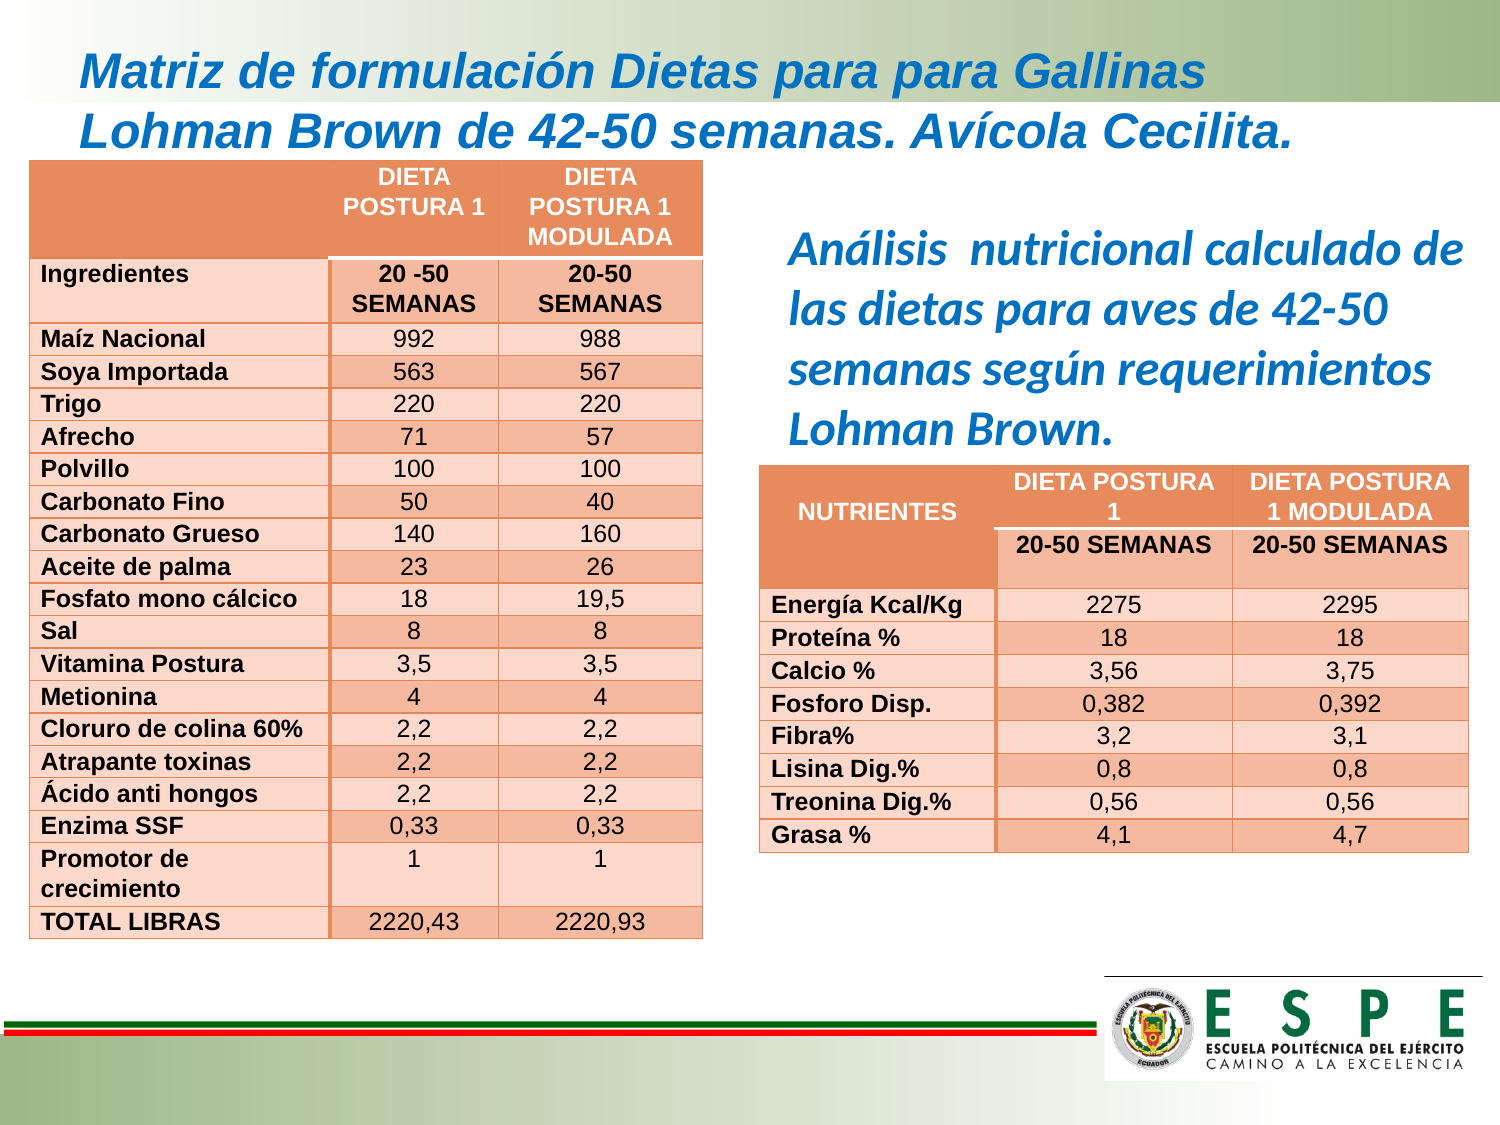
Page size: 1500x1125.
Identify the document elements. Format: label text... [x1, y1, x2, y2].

picture [1104, 976, 1483, 1081]
table_cell 8 [332, 616, 498, 647]
table_cell 2295 [1233, 589, 1468, 621]
table_cell Afrecho [30, 421, 328, 452]
table_cell Sal [30, 616, 328, 647]
table_cell Polvillo [30, 454, 328, 485]
table_cell 8 [499, 616, 702, 647]
table_header NUTRIENTES [760, 466, 994, 588]
table_cell Carbonato Fino [30, 486, 328, 517]
table_cell 2220,93 [499, 907, 702, 938]
table_header DIETA POSTURA 1 [332, 161, 498, 256]
table_cell 2,2 [499, 714, 702, 745]
table_cell Fibra% [760, 721, 994, 753]
table_cell 20-50 SEMANAS [499, 260, 702, 322]
table_cell 71 [332, 421, 498, 452]
table_cell 140 [332, 519, 498, 550]
table_cell 1 [499, 843, 702, 906]
table_cell 18 [1233, 622, 1468, 654]
table_cell 0,33 [499, 811, 702, 842]
table_cell 3,5 [499, 649, 702, 680]
table_cell Fosforo Disp. [760, 688, 994, 720]
table_cell 18 [998, 622, 1232, 654]
table_cell 100 [499, 454, 702, 485]
table_cell 4,1 [998, 820, 1232, 852]
table_cell 40 [499, 486, 702, 517]
table_cell Ingredientes [30, 259, 328, 322]
table_cell Proteína % [760, 622, 994, 654]
table_cell 160 [499, 519, 702, 550]
table_cell 18 [332, 584, 498, 615]
table_cell 2220,43 [332, 907, 498, 938]
table_cell 0,382 [998, 688, 1232, 720]
table_cell Cloruro de colina 60% [30, 714, 328, 745]
table_cell 567 [499, 356, 702, 387]
table_cell 4 [332, 681, 498, 712]
table_cell Fosfato mono cálcico [30, 584, 328, 615]
table_cell 3,5 [332, 649, 498, 680]
table_cell 23 [332, 551, 498, 582]
table_cell 0,56 [1233, 787, 1468, 818]
table_cell Grasa % [760, 820, 994, 852]
table_cell Vitamina Postura [30, 649, 328, 680]
table_cell 0,56 [998, 787, 1232, 818]
table_cell Aceite de palma [30, 551, 328, 582]
table_header DIETA POSTURA 1 MODULADA [499, 161, 702, 256]
table_cell 2,2 [499, 746, 702, 777]
table_cell Trigo [30, 389, 328, 420]
table_header [30, 161, 328, 257]
table_cell 20 -50 SEMANAS [332, 260, 498, 322]
table_cell 20-50 SEMANAS [1233, 530, 1468, 588]
table_cell 2275 [998, 589, 1232, 621]
table_cell 0,8 [998, 754, 1232, 786]
table_cell Lisina Dig.% [760, 754, 994, 786]
table_cell 3,75 [1233, 655, 1468, 687]
table_cell 3,56 [998, 655, 1232, 687]
table_cell 1 [332, 843, 498, 906]
table_cell TOTAL LIBRAS [30, 907, 328, 938]
table_header DIETA POSTURA 1 [998, 466, 1232, 527]
table_cell Soya Importada [30, 356, 328, 387]
text_box Análisis nutricional calculado de las dietas para aves de 42-50 semanas según requerimientos Lohman Brown. [773, 208, 1500, 463]
table_cell Enzima SSF [30, 811, 328, 842]
table_cell 4,7 [1233, 820, 1468, 852]
table_cell 100 [332, 454, 498, 485]
table_cell 988 [499, 324, 702, 355]
table_cell Ácido anti hongos [30, 778, 328, 810]
table_header DIETA POSTURA 1 MODULADA [1233, 466, 1468, 527]
table_cell 57 [499, 421, 702, 452]
table_cell 3,2 [998, 721, 1232, 753]
table_cell Atrapante toxinas [30, 746, 328, 777]
table_cell 3,1 [1233, 721, 1468, 753]
table_cell 220 [332, 389, 498, 420]
table_cell 0,33 [332, 811, 498, 842]
table_cell 19,5 [499, 584, 702, 615]
table_cell 26 [499, 551, 702, 582]
table_cell 2,2 [332, 778, 498, 810]
table_cell 2,2 [332, 746, 498, 777]
table_cell Metionina [30, 681, 328, 712]
table_cell 2,2 [332, 714, 498, 745]
table_cell 2,2 [499, 778, 702, 810]
table_cell 0,392 [1233, 688, 1468, 720]
table_cell 563 [332, 356, 498, 387]
table_cell 0,8 [1233, 754, 1468, 786]
title Matriz de formulación Dietas para para Gallinas Lohman Brown de 42-50 semanas. Avícola Cecilita. [64, 30, 1415, 112]
table_cell Carbonato Grueso [30, 519, 328, 550]
table_cell 220 [499, 389, 702, 420]
table_cell Maíz Nacional [30, 324, 328, 355]
table_cell Energía Kcal/Kg [760, 589, 994, 621]
table_cell 4 [499, 681, 702, 712]
table_cell 992 [332, 324, 498, 355]
table_cell 20-50 SEMANAS [998, 530, 1232, 588]
table_cell Calcio % [760, 655, 994, 687]
table_cell Promotor de crecimiento [30, 843, 328, 906]
table_cell Treonina Dig.% [760, 787, 994, 818]
table_cell 50 [332, 486, 498, 517]
